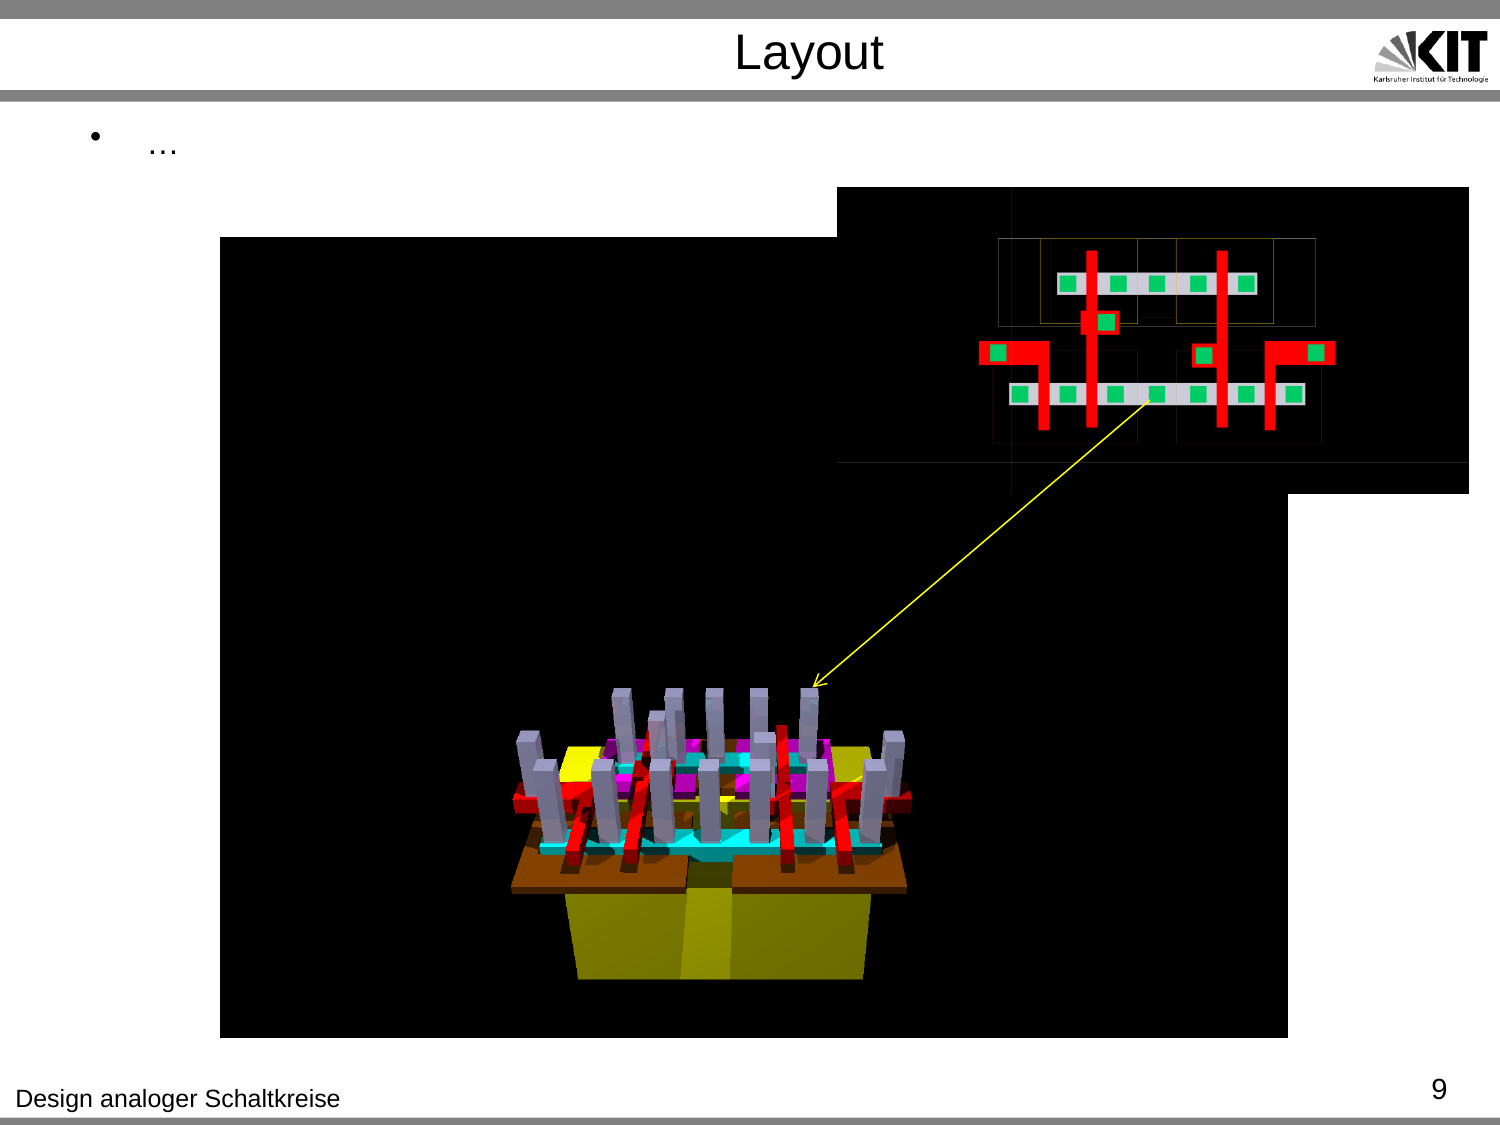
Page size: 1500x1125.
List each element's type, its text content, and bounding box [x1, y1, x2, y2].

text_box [812, 399, 1151, 688]
slide_number 9 [887, 1062, 1463, 1125]
title Layout [194, 21, 1425, 79]
picture [1374, 31, 1488, 83]
picture [220, 187, 1469, 1038]
list … [75, 113, 1425, 363]
